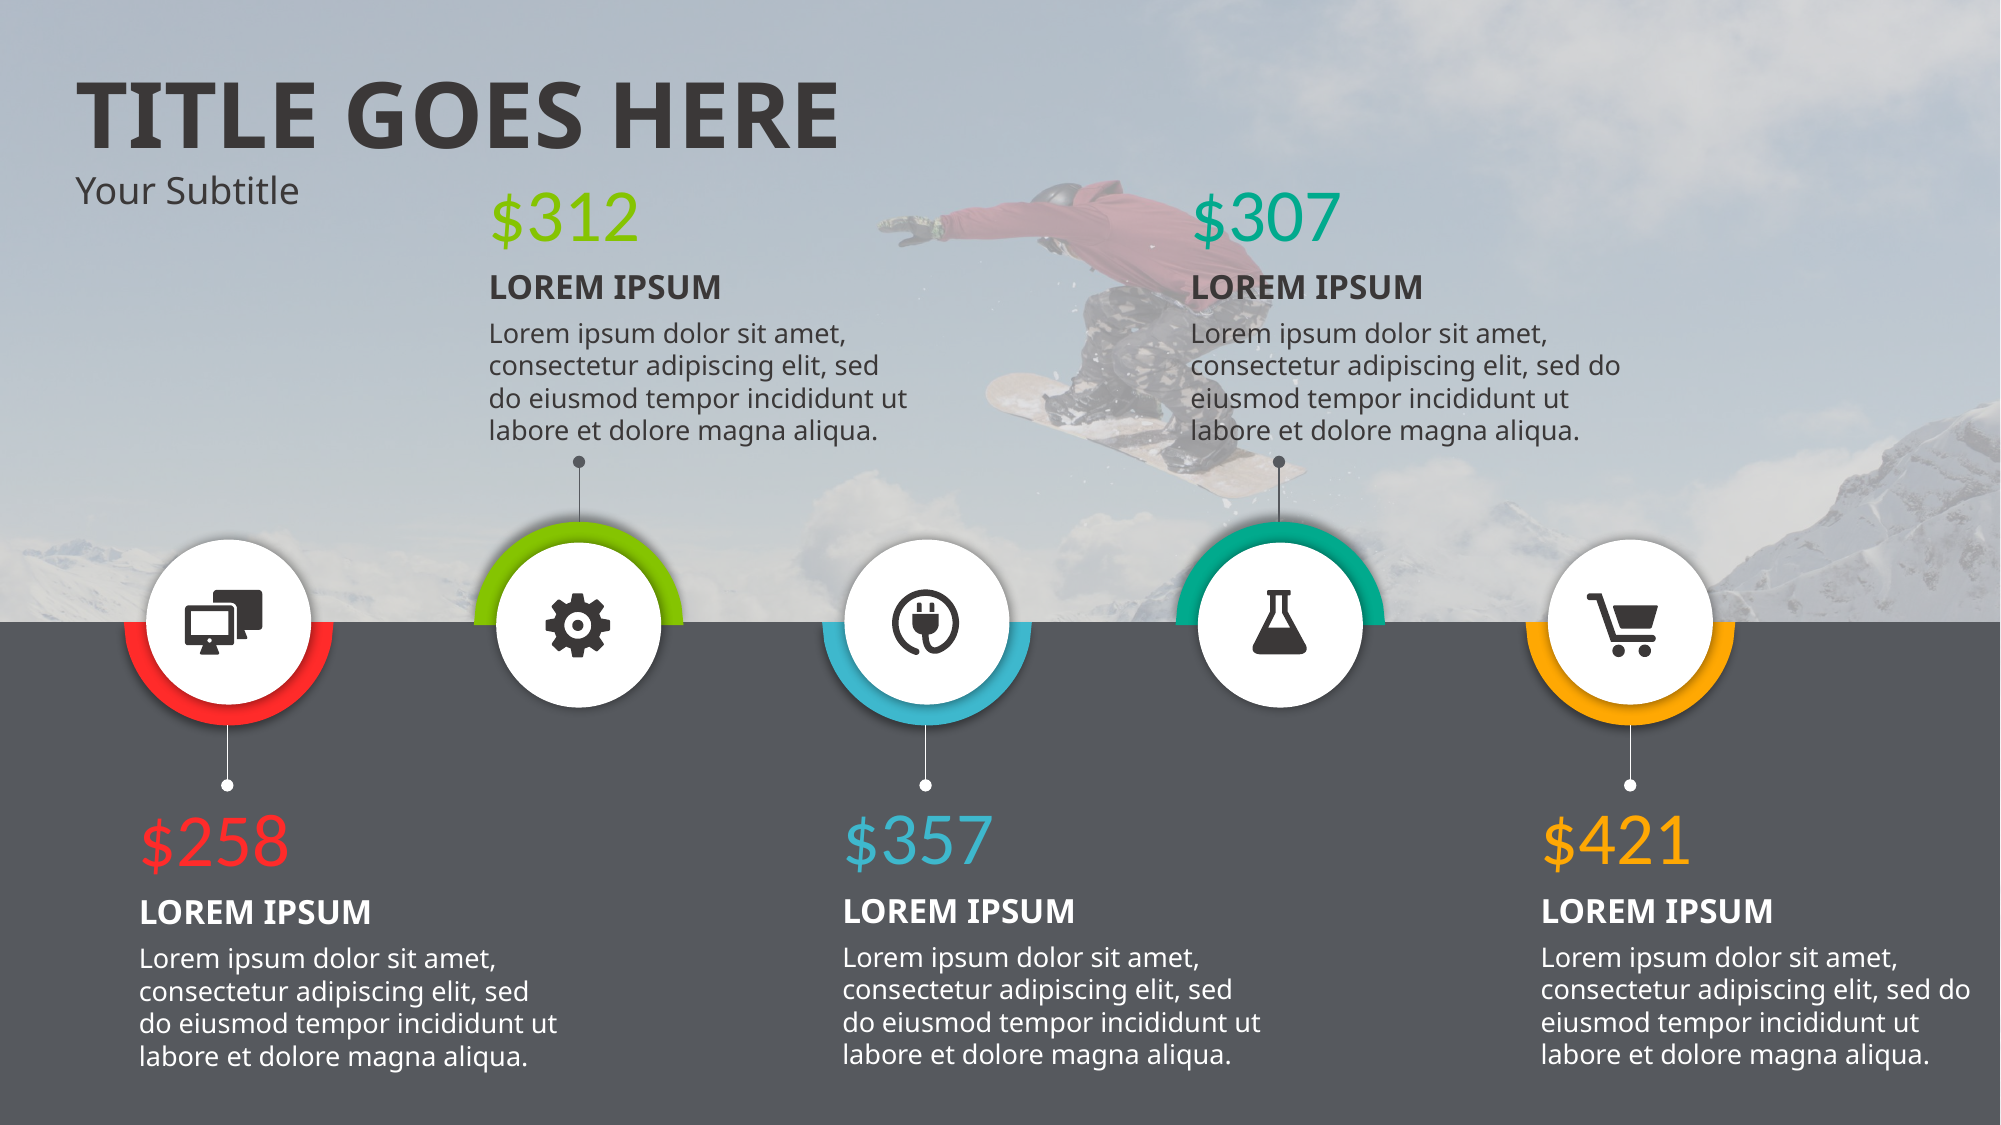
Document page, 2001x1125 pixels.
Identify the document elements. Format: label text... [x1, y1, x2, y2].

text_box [892, 589, 960, 655]
text_box [1252, 590, 1307, 655]
text_box $357 LOREM IPSUM Lorem ipsum dolor sit amet, consectetur adipiscing elit, sed do eiusmod tempor incididunt ut labore et dolore magna aliqua. [827, 782, 1279, 1078]
text_box TITLE GOES HERE Your Subtitle [60, 49, 1036, 220]
text_box $312 LOREM IPSUM Lorem ipsum dolor sit amet, consectetur adipiscing elit, sed do eiusmod tempor incididunt ut labore et dolore magna aliqua. [473, 220, 926, 454]
text_box $258 LOREM IPSUM Lorem ipsum dolor sit amet, consectetur adipiscing elit, sed do eiusmod tempor incididunt ut labore et dolore magna aliqua. [123, 784, 584, 1079]
text_box $421 LOREM IPSUM Lorem ipsum dolor sit amet, consectetur adipiscing elit, sed do eiusmod tempor incididunt ut labore et dolore magna aliqua. [1525, 782, 2000, 1078]
text_box [122, 621, 335, 727]
text_box [0, 621, 2000, 1125]
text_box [545, 593, 611, 658]
text_box [495, 541, 663, 709]
text_box [145, 538, 313, 706]
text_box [1586, 593, 1658, 658]
text_box [1524, 621, 1737, 727]
text_box [472, 520, 685, 627]
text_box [184, 589, 263, 655]
text_box [1174, 520, 1387, 627]
text_box $307 LOREM IPSUM Lorem ipsum dolor sit amet, consectetur adipiscing elit, sed do eiusmod tempor incididunt ut labore et dolore magna aliqua. [1175, 158, 1651, 454]
text_box [1546, 538, 1714, 706]
text_box [1196, 541, 1364, 709]
text_box [843, 538, 1011, 706]
text_box [821, 621, 1033, 727]
